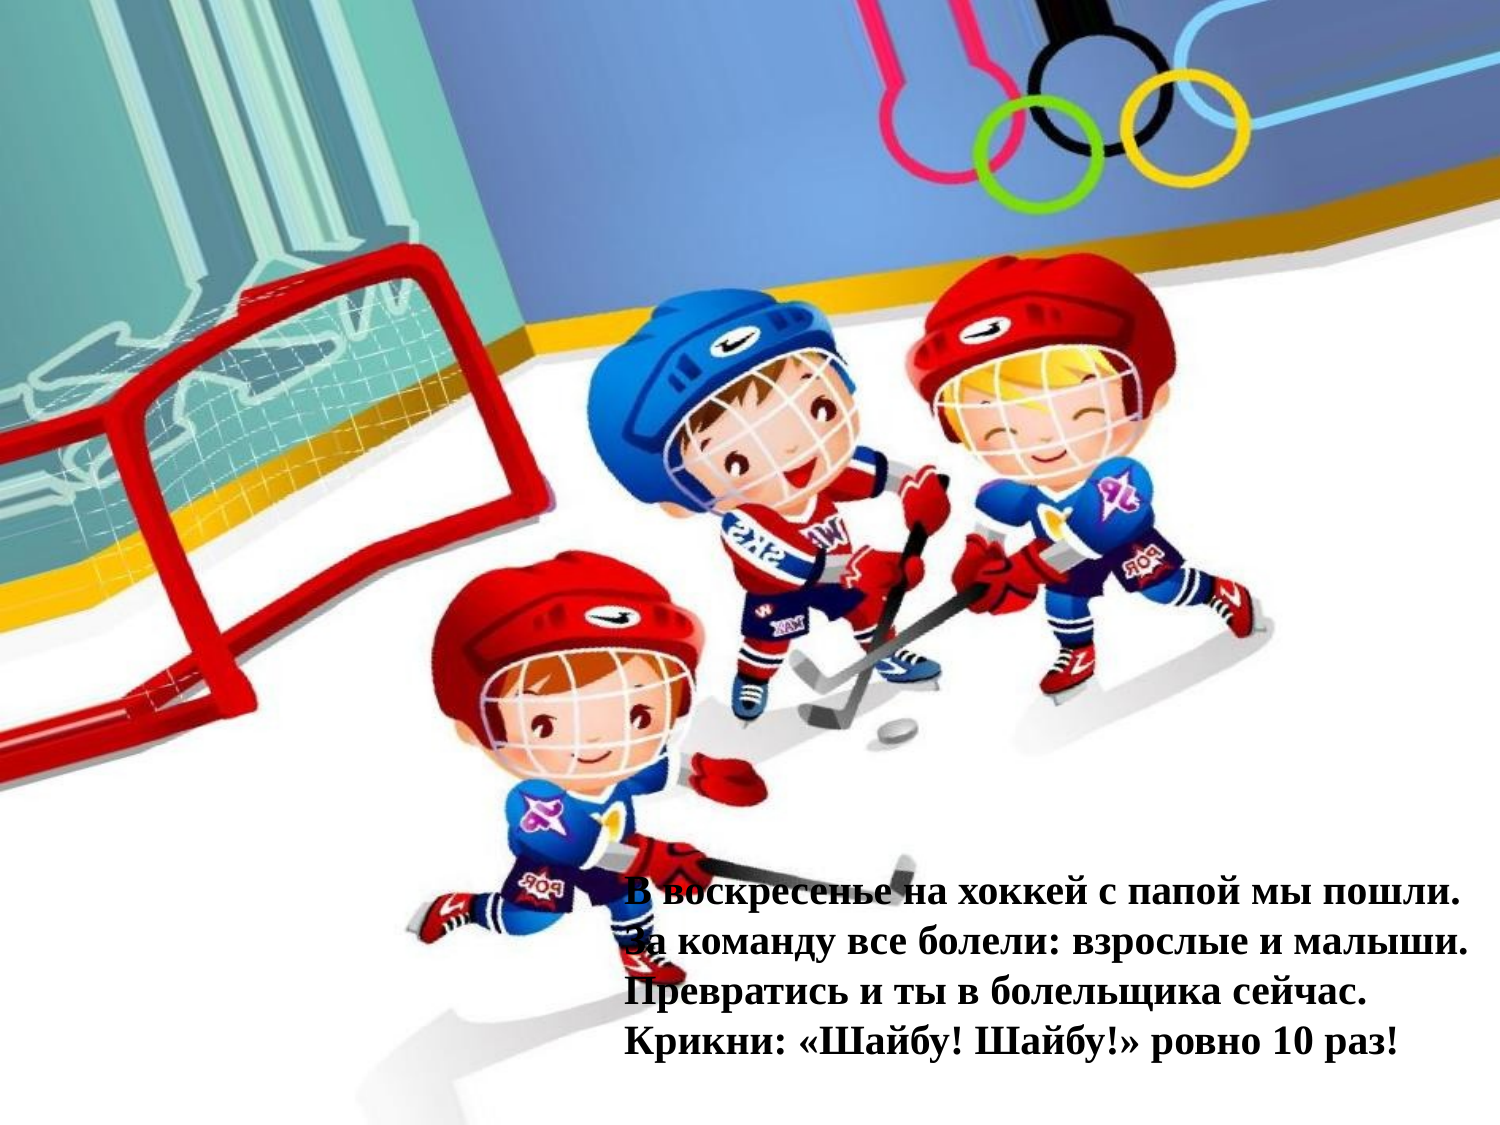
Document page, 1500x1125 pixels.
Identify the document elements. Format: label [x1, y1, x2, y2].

list [0, 0, 1500, 1125]
